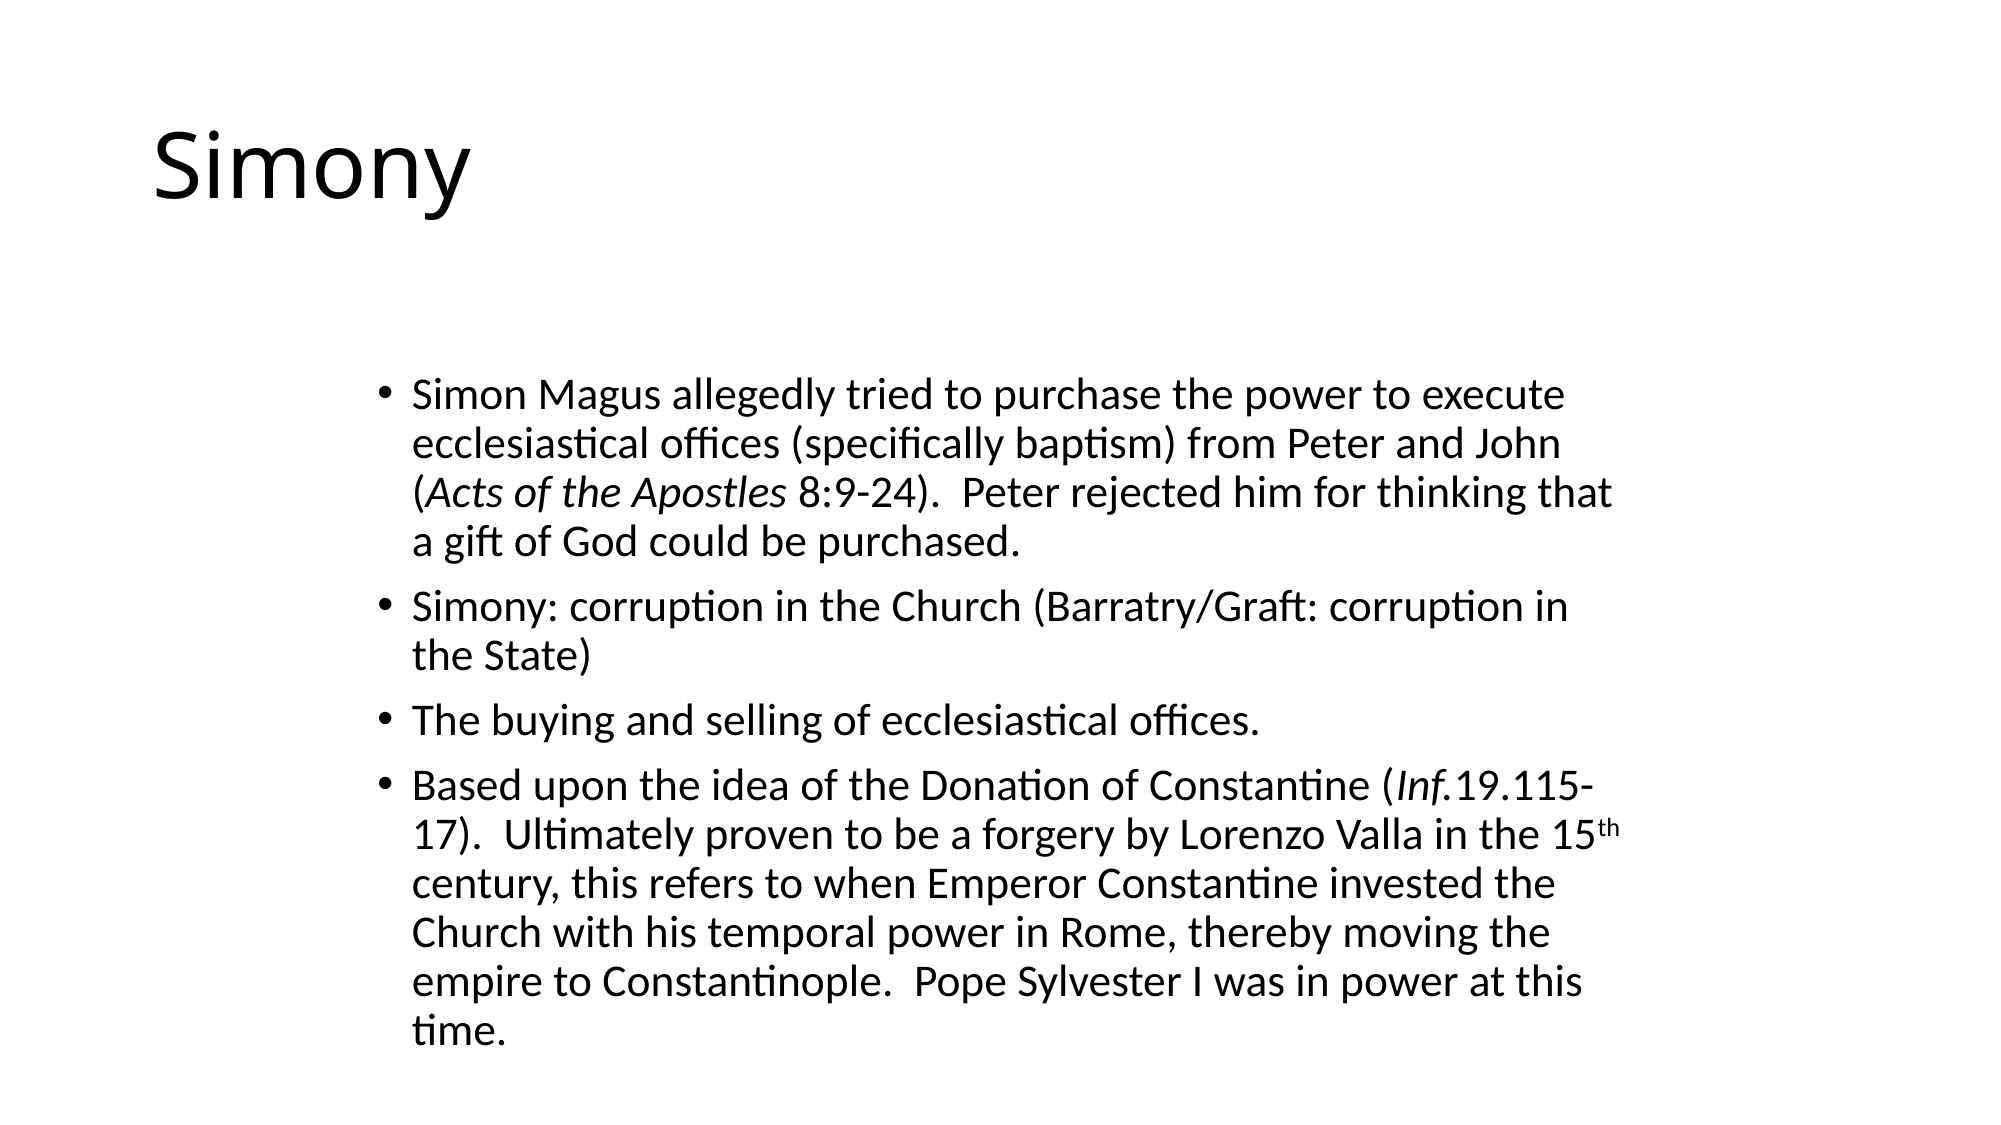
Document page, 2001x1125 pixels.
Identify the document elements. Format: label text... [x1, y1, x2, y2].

title Simony [137, 59, 1863, 278]
list Simon Magus allegedly tried to purchase the power to execute ecclesiastical offices (specifically baptism) from Peter and John (Acts of the Apostles 8:9-24). Peter rejected him for thinking that a gift of God could be purchased. Simony: corruption in the Church (Barratry/Graft: corruption in the State) The buying and selling of ecclesiastical offices. Based upon the idea of the Donation of Constantine (Inf.19.115-17). Ultimately proven to be a forgery by Lorenzo Valla in the 15th century, this refers to when Emperor Constantine invested the Church with his temporal power in Rome, thereby moving the empire to Constantinople. Pope Sylvester I was in power at this time. [362, 362, 1638, 1070]
